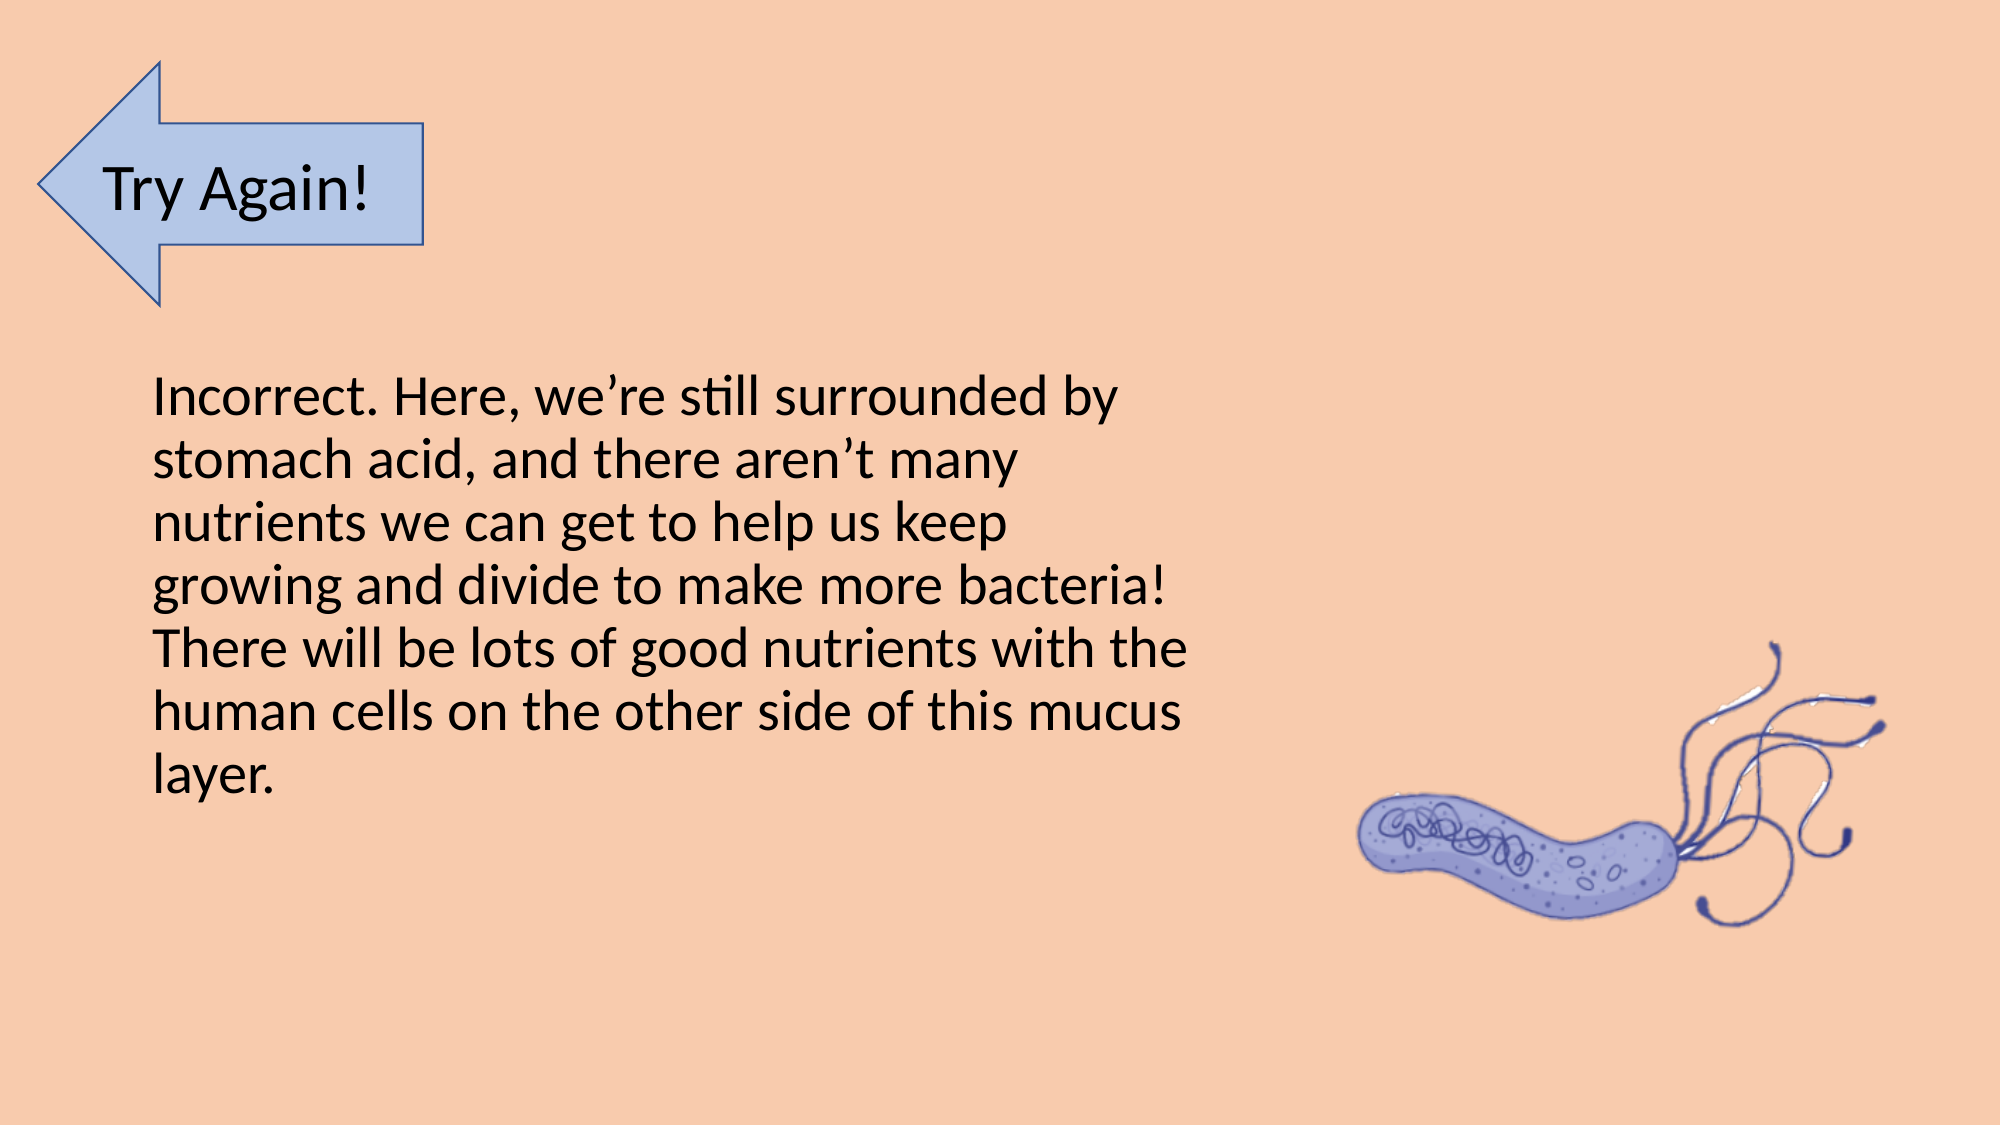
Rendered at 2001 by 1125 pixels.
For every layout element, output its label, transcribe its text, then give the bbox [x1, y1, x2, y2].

picture [1325, 606, 1911, 992]
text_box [38, 62, 423, 306]
list Incorrect. Here, we’re still surrounded by stomach acid, and there aren’t many nutrients we can get to help us keep growing and divide to make more bacteria! There will be lots of good nutrients with the human cells on the other side of this mucus layer. [137, 357, 1224, 1097]
